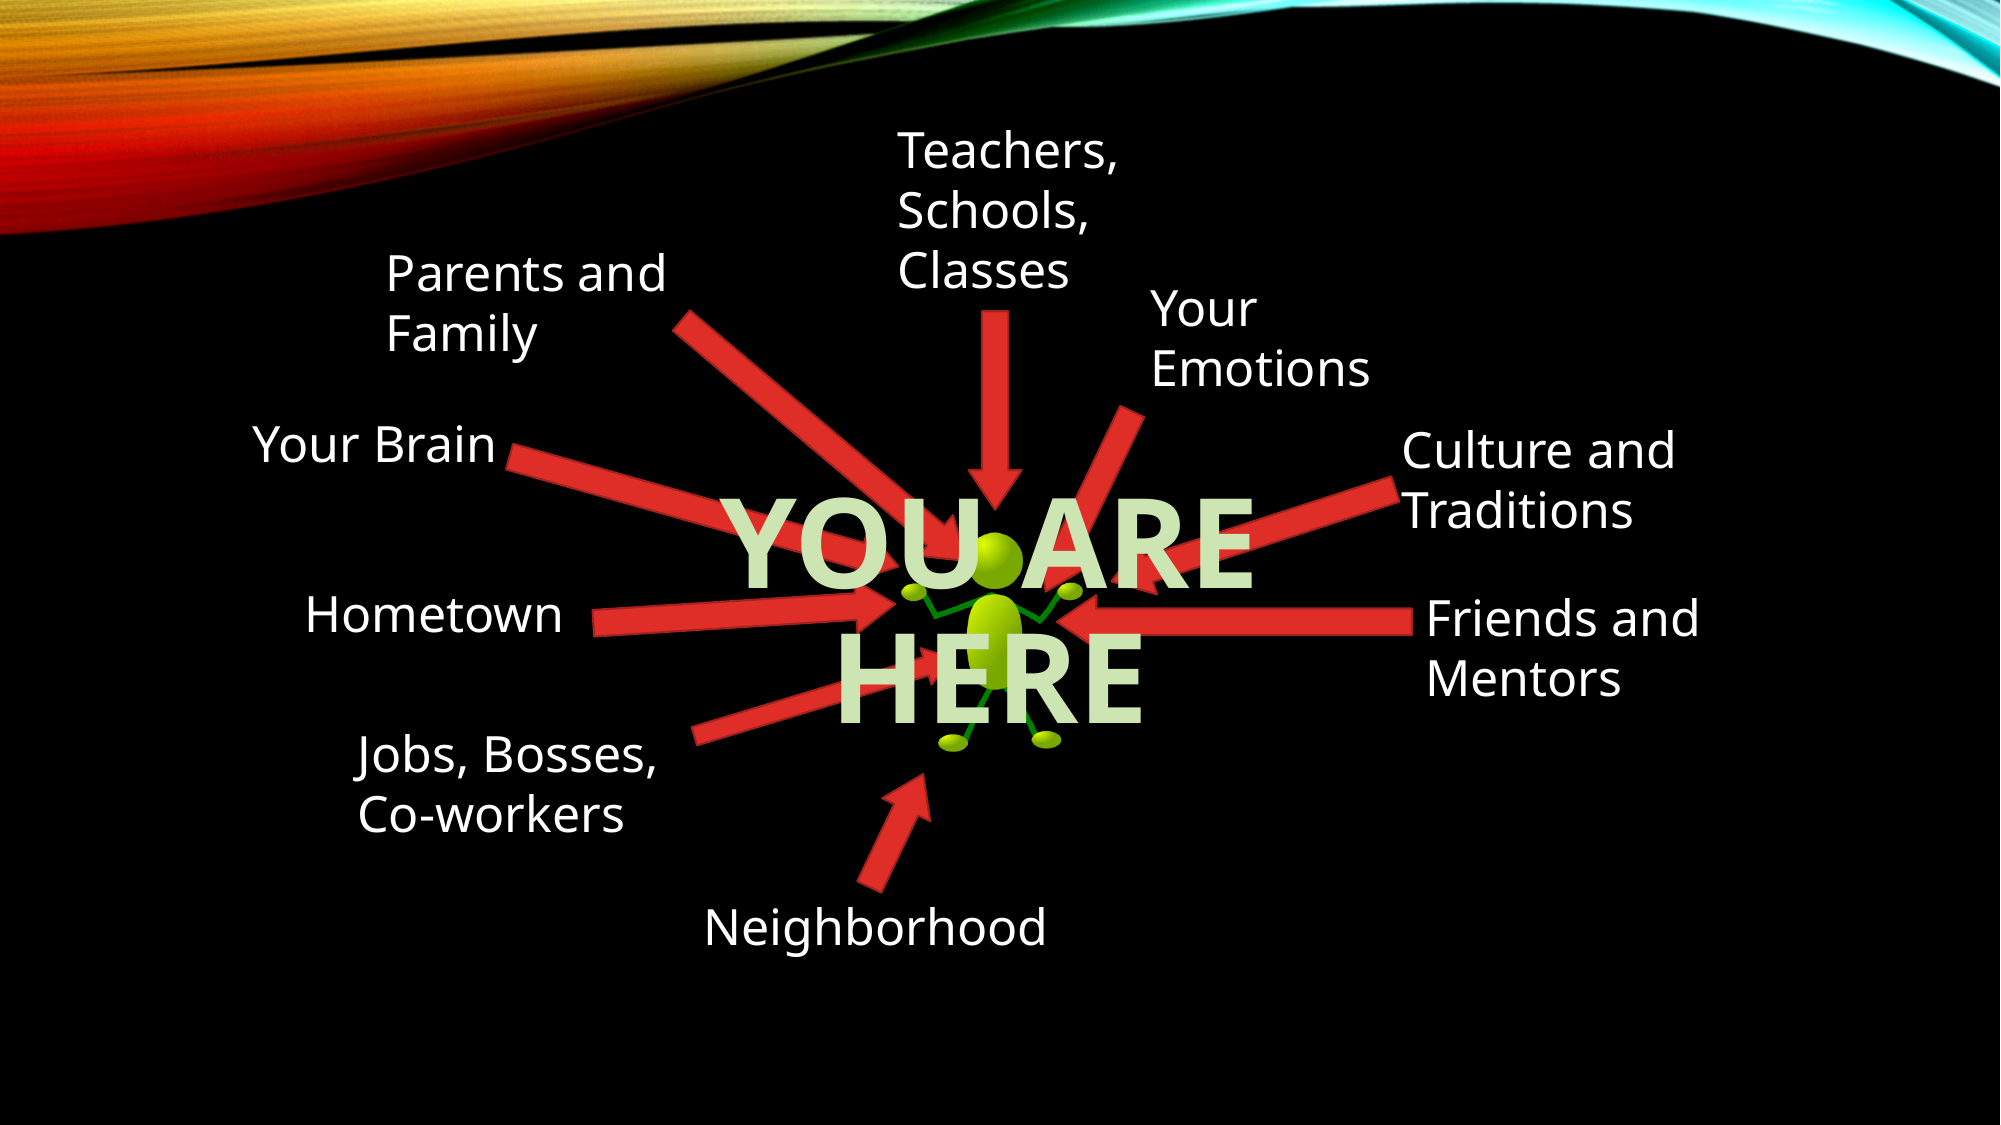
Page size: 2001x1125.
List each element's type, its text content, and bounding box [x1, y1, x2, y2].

text_box Your Emotions [1135, 268, 1388, 404]
text_box [671, 309, 943, 522]
text_box [1283, 607, 1413, 637]
text_box Friends and Mentors [1410, 579, 1902, 715]
text_box Jobs, Bosses, Co-workers [342, 714, 722, 850]
text_box Teachers, Schools, Classes [883, 111, 1228, 307]
text_box Culture and Traditions [1387, 411, 1751, 546]
text_box [504, 442, 795, 525]
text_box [1016, 645, 1367, 822]
text_box [591, 602, 696, 638]
picture [0, 0, 2000, 237]
text_box [945, 514, 957, 522]
picture [901, 532, 1083, 752]
text_box [1063, 404, 1146, 522]
text_box Hometown [289, 574, 633, 650]
text_box Neighborhood [688, 887, 1115, 963]
text_box [1247, 475, 1401, 541]
text_box Parents and Family [371, 233, 722, 369]
text_box [856, 773, 932, 894]
text_box [690, 710, 818, 747]
text_box [967, 310, 1023, 511]
text_box Your Brain [237, 404, 520, 480]
title You Are Here [696, 522, 1283, 710]
